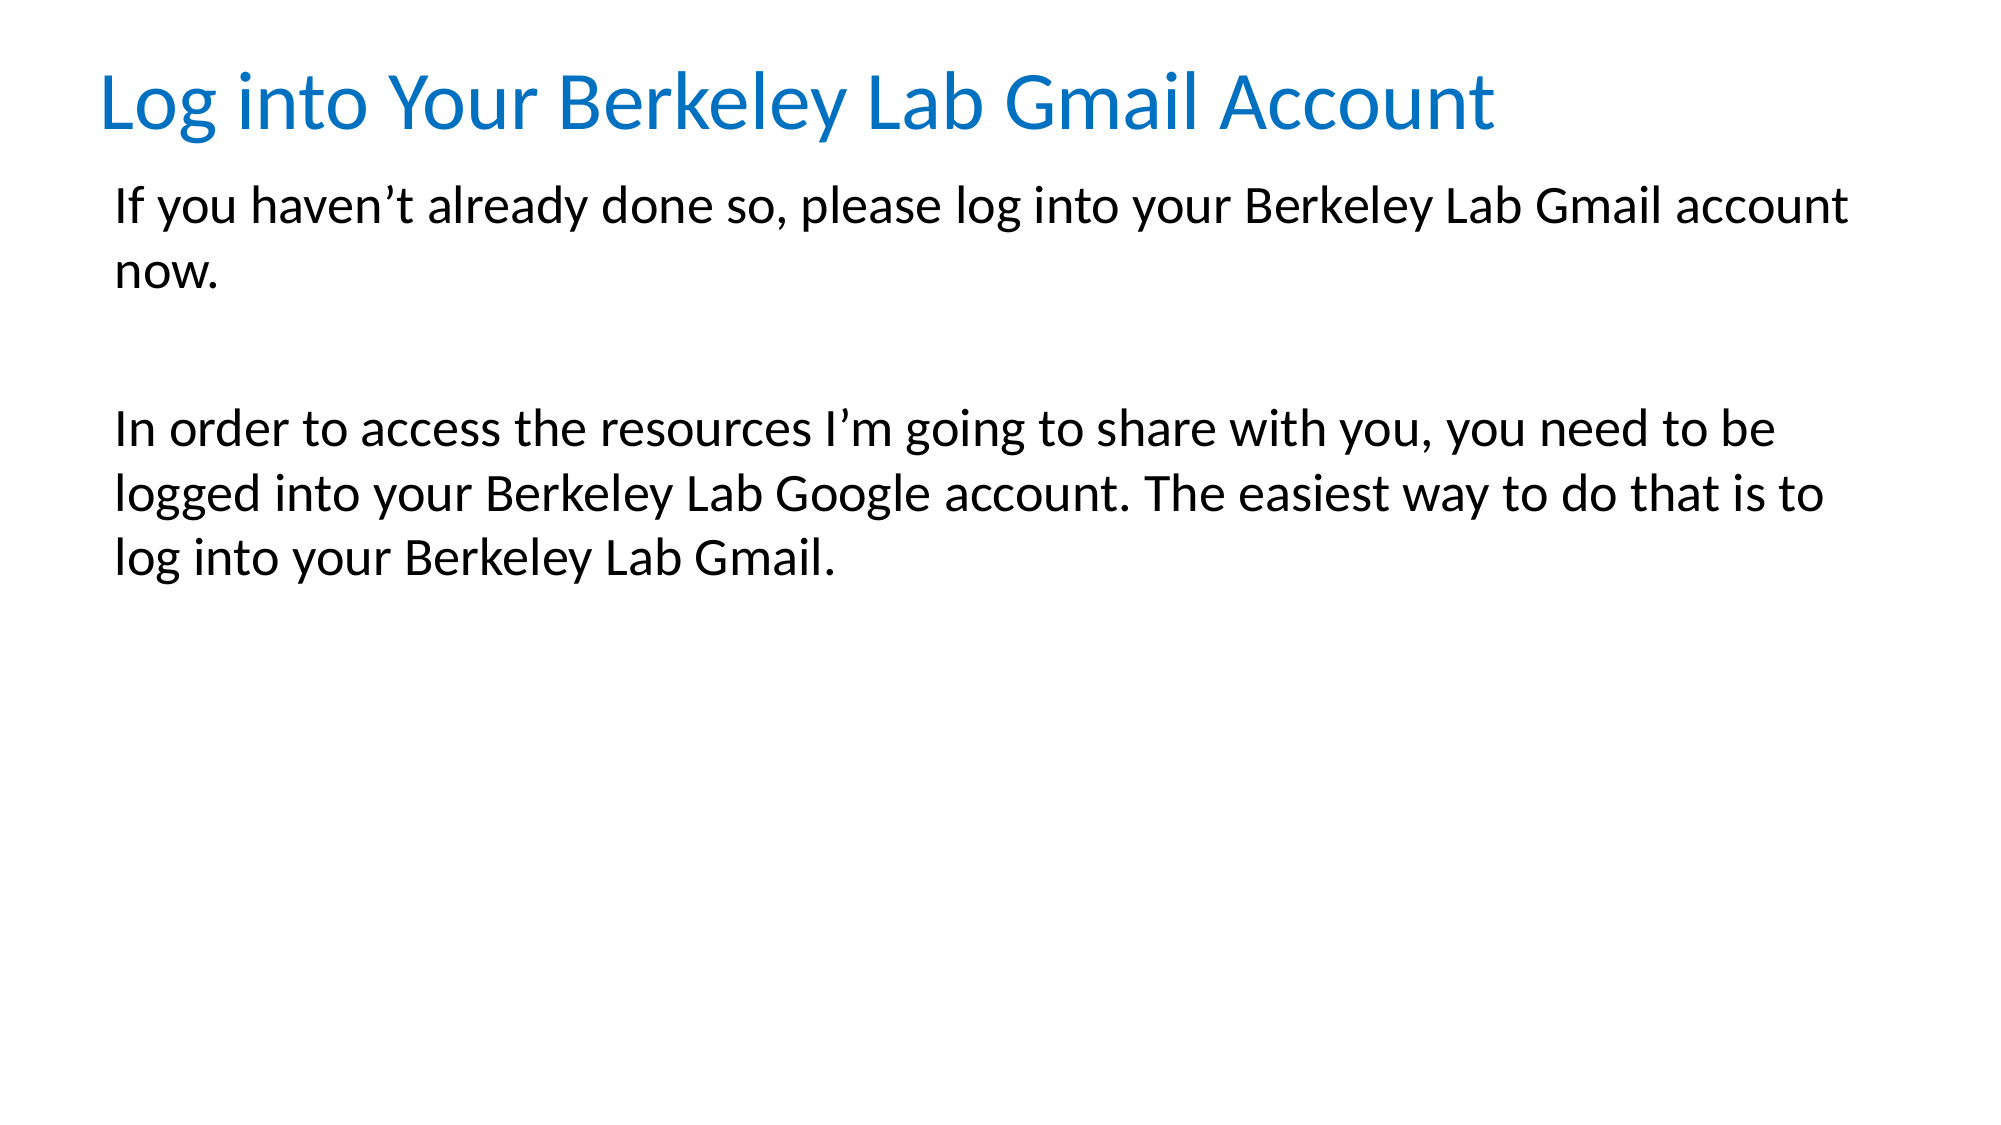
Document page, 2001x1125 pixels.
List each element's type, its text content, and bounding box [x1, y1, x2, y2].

list If you haven’t already done so, please log into your Berkeley Lab Gmail account now. In order to access the resources I’m going to share with you, you need to be logged into your Berkeley Lab Google account. The easiest way to do that is to log into your Berkeley Lab Gmail. [99, 162, 1900, 943]
title Log into Your Berkeley Lab Gmail Account [99, 35, 1900, 147]
